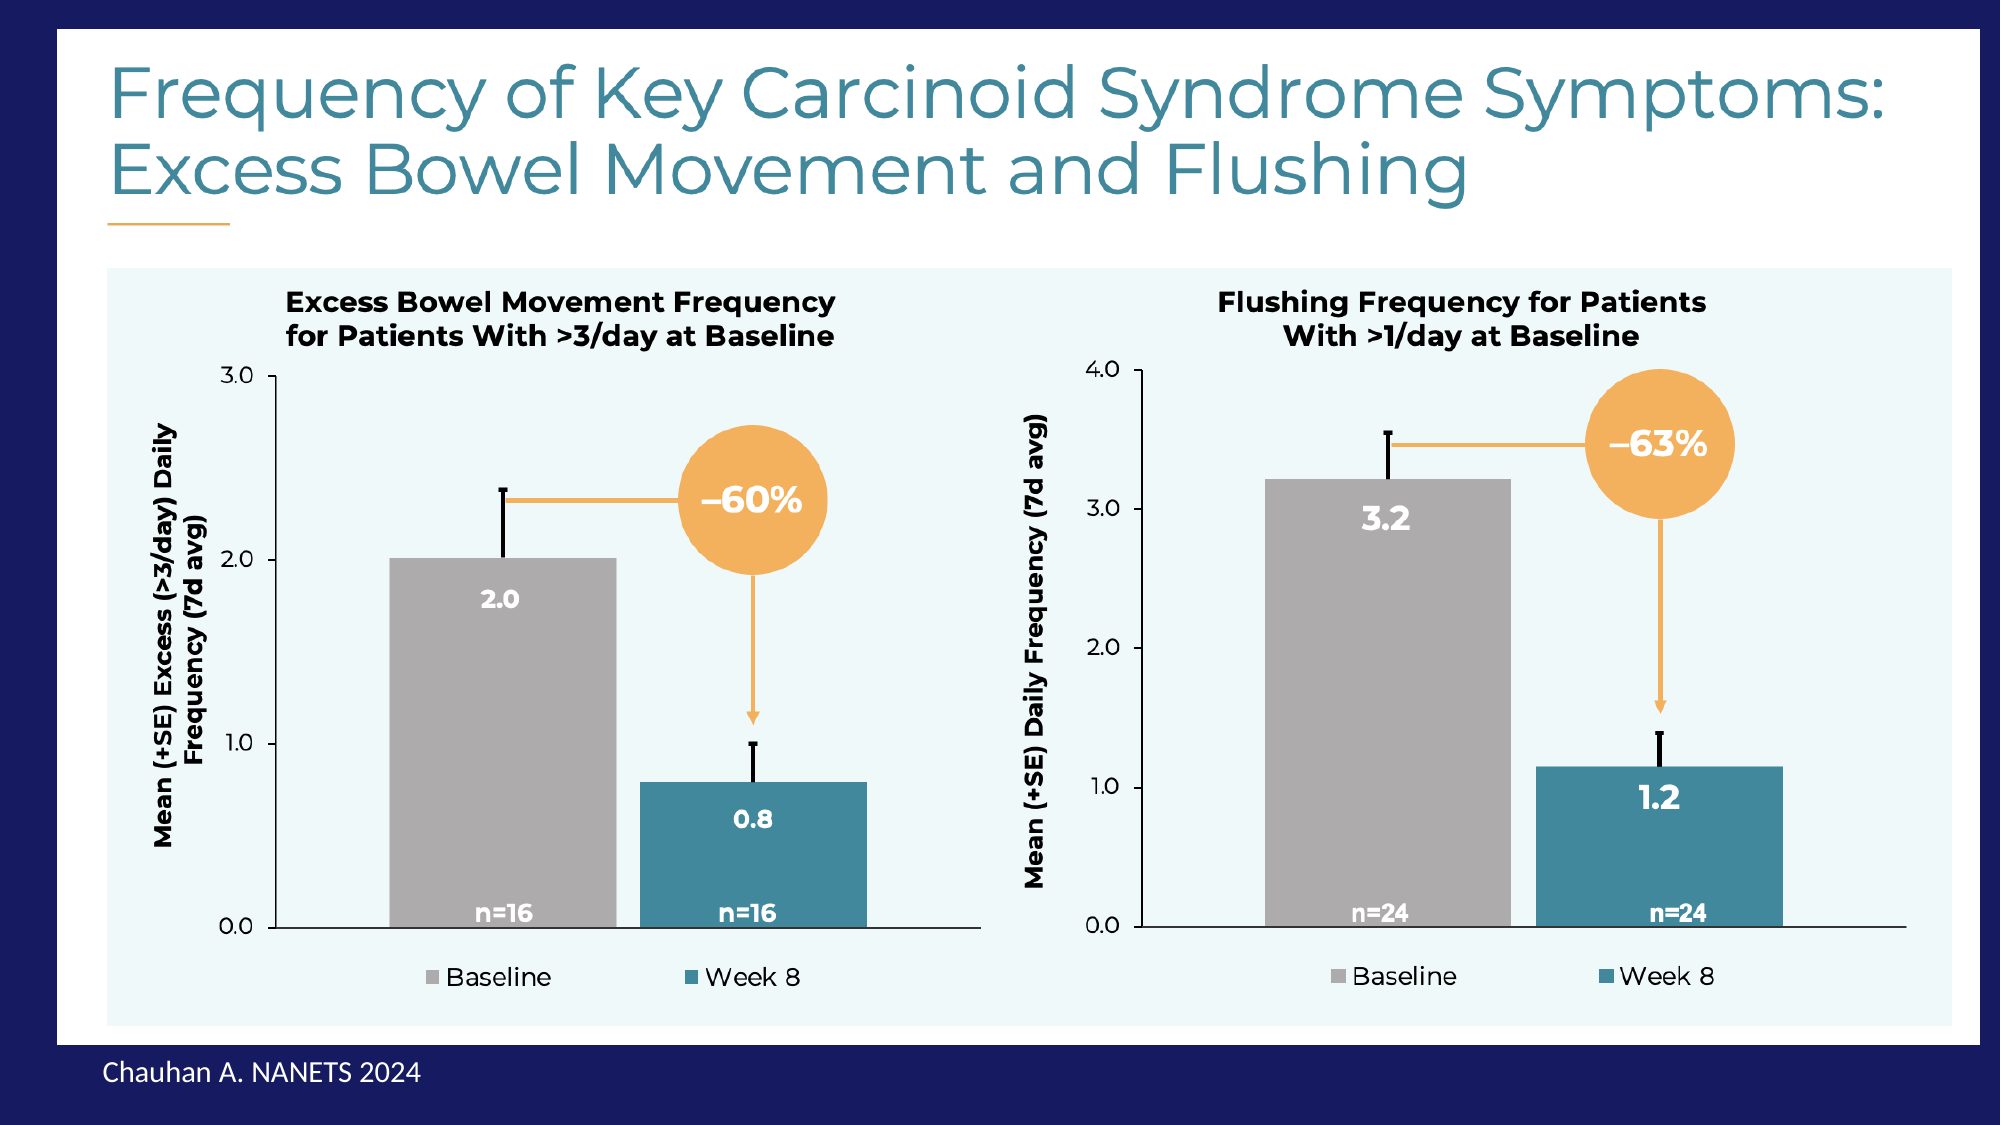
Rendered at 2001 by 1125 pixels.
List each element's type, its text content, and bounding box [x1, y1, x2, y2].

text_box Chauhan A. NANETS 2024 [87, 1045, 670, 1096]
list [57, 29, 1980, 1045]
